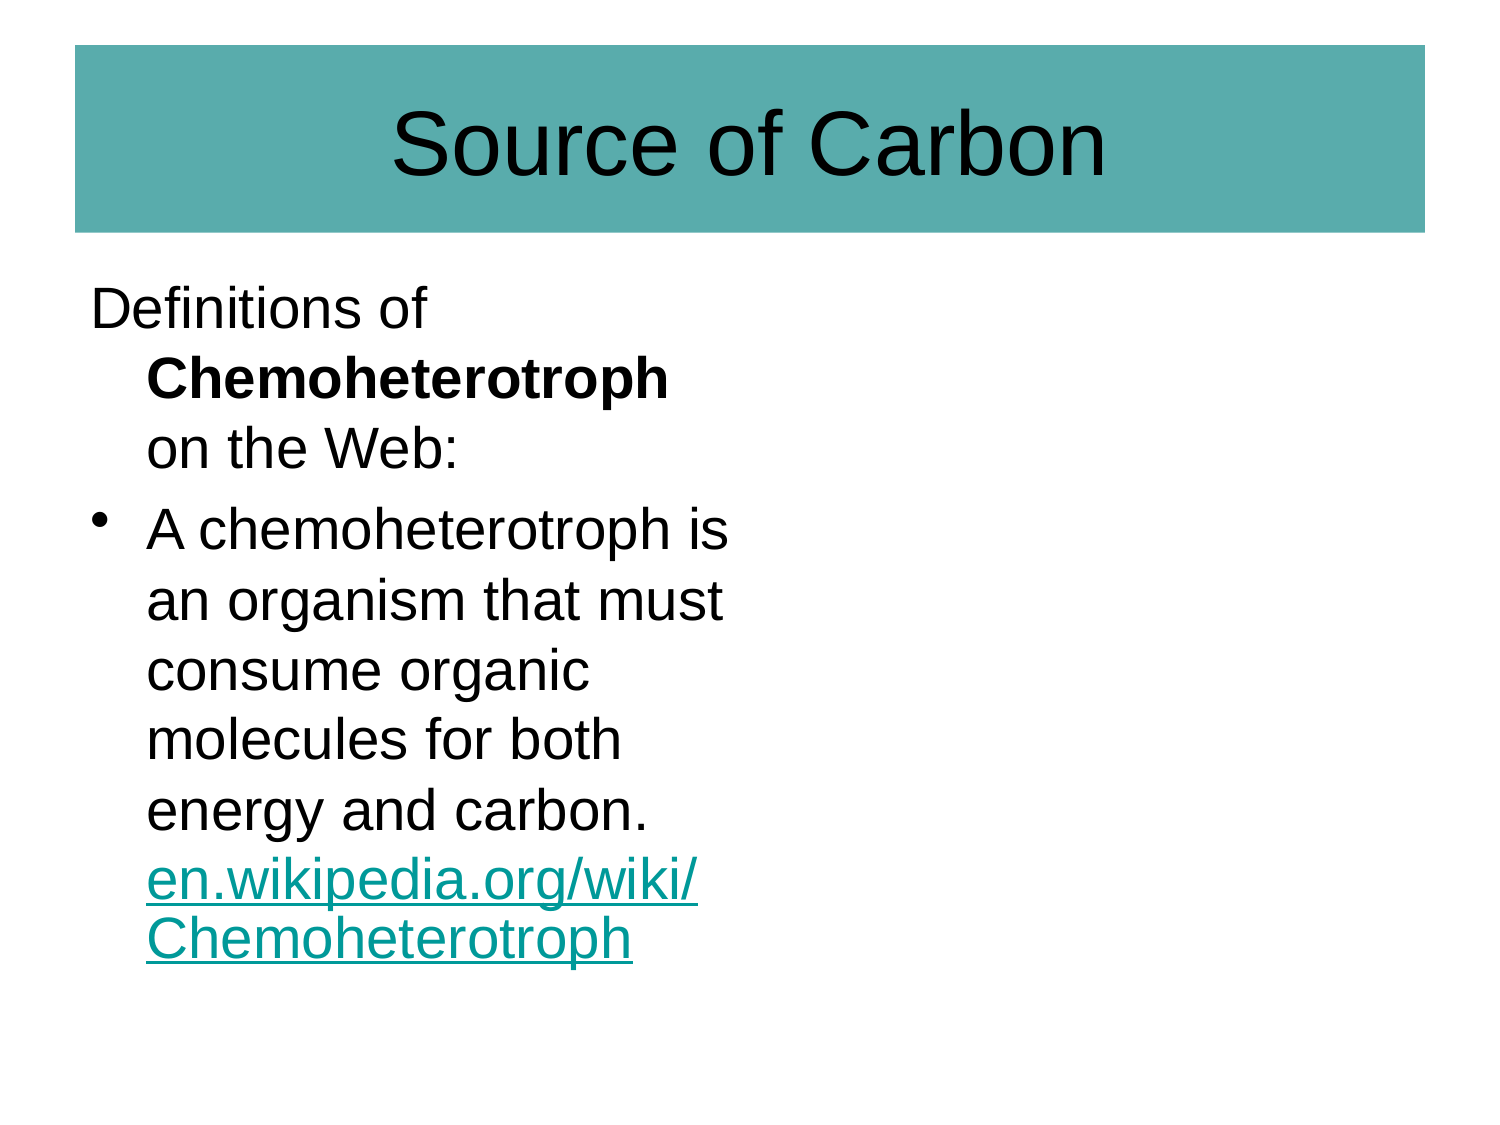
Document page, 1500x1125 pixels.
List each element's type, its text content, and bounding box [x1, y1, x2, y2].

title Source of Carbon [75, 45, 1425, 233]
list Definitions of Chemoheterotroph on the Web: A chemoheterotroph is an organism that must consume organic molecules for both energy and carbon. en.wikipedia.org/wiki/Chemoheterotroph [75, 262, 750, 1005]
